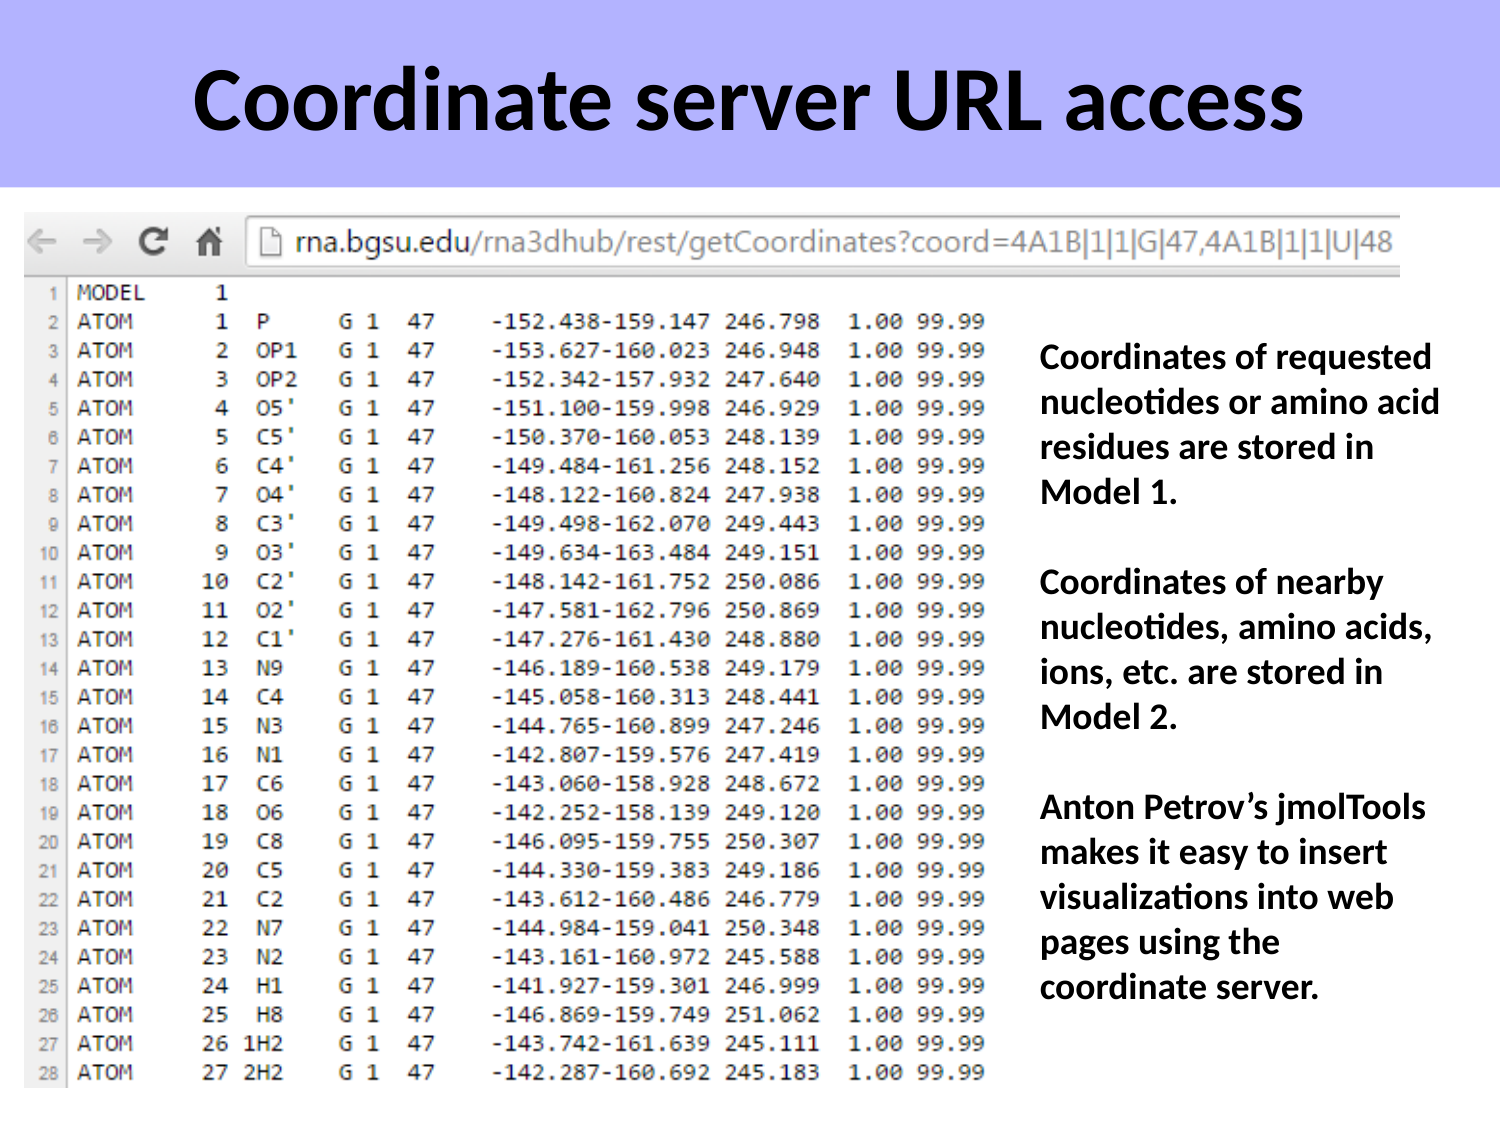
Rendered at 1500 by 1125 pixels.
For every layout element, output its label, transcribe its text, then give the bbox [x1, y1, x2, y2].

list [24, 212, 1401, 1088]
title Coordinate server URL access [0, 0, 1500, 188]
text_box Coordinates of requested nucleotides or amino acid residues are stored in Model 1. Coordinates of nearby nucleotides, amino acids, ions, etc. are stored in Model 2. Anton Petrov’s jmolTools makes it easy to insert visualizations into web pages using the coordinate server. [1404, 324, 1463, 1015]
